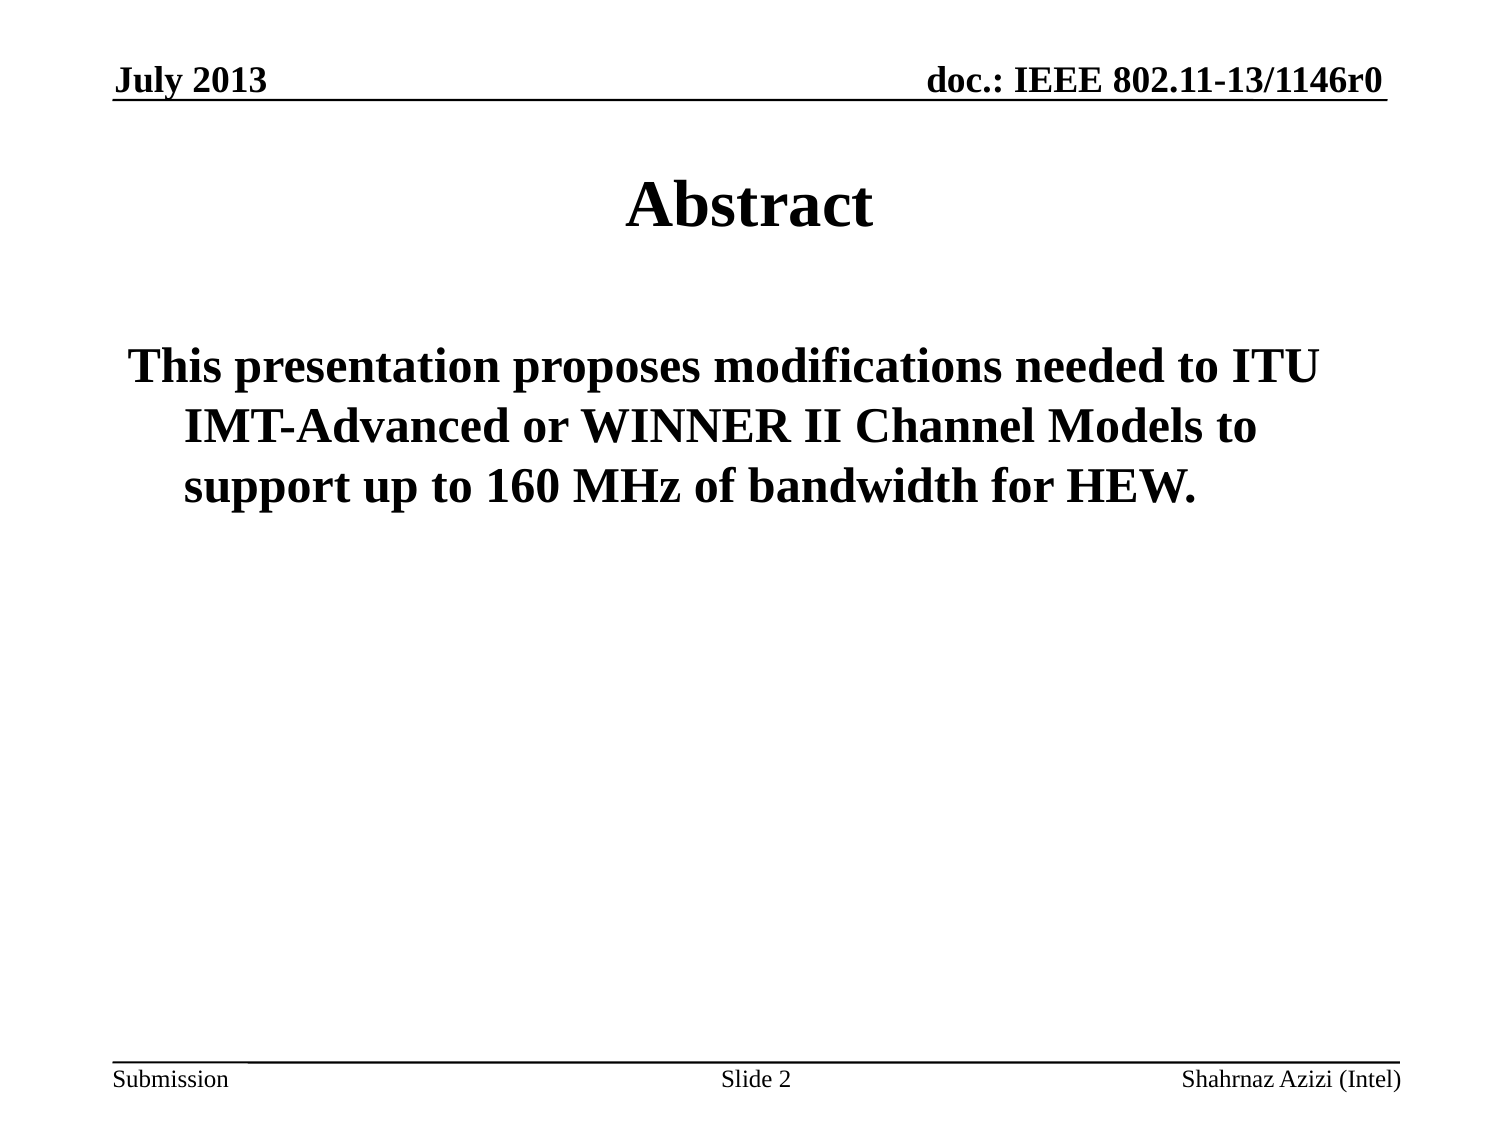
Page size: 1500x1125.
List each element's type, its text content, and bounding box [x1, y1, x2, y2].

list This presentation proposes modifications needed to ITU IMT-Advanced or WINNER II Channel Models to support up to 160 MHz of bandwidth for HEW. [112, 324, 1388, 1001]
title Abstract [112, 112, 1388, 288]
slide_number Slide 2 [712, 1061, 800, 1093]
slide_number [114, 54, 270, 101]
footer Shahrnaz Azizi (Intel) [1177, 1061, 1402, 1093]
